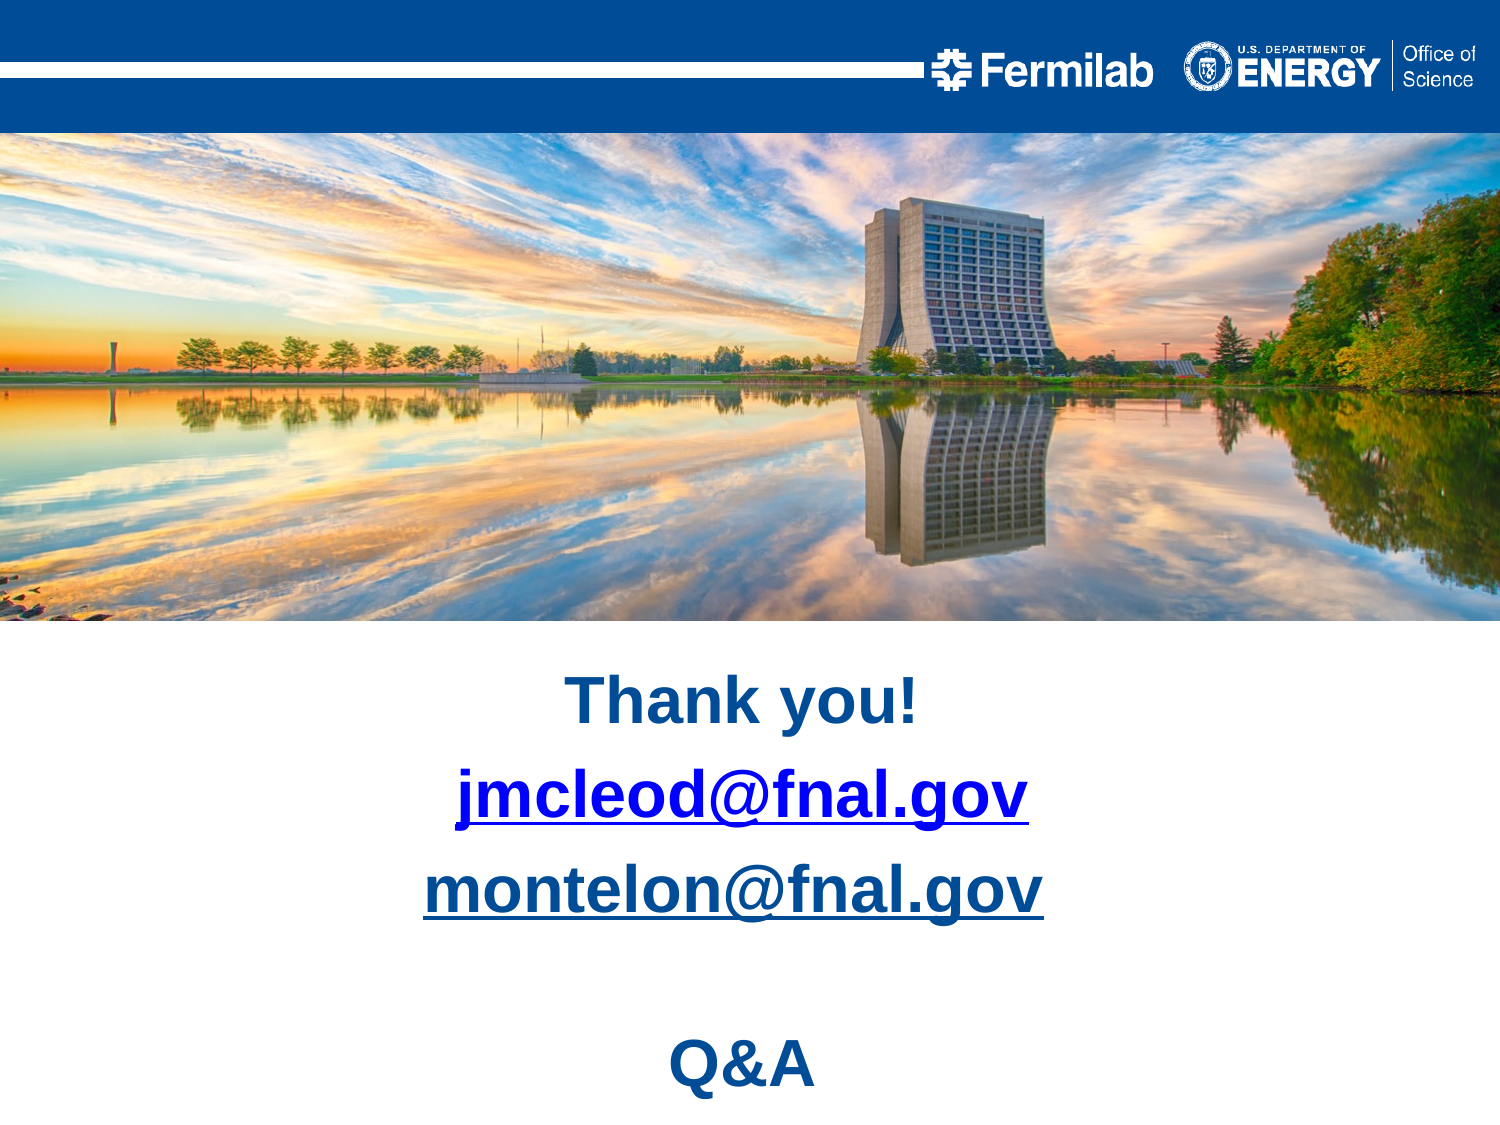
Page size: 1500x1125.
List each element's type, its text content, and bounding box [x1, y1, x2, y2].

list Thank you! jmcleod@fnal.gov montelon@fnal.gov Q&A [0, 799, 1500, 958]
picture [0, 133, 1500, 621]
